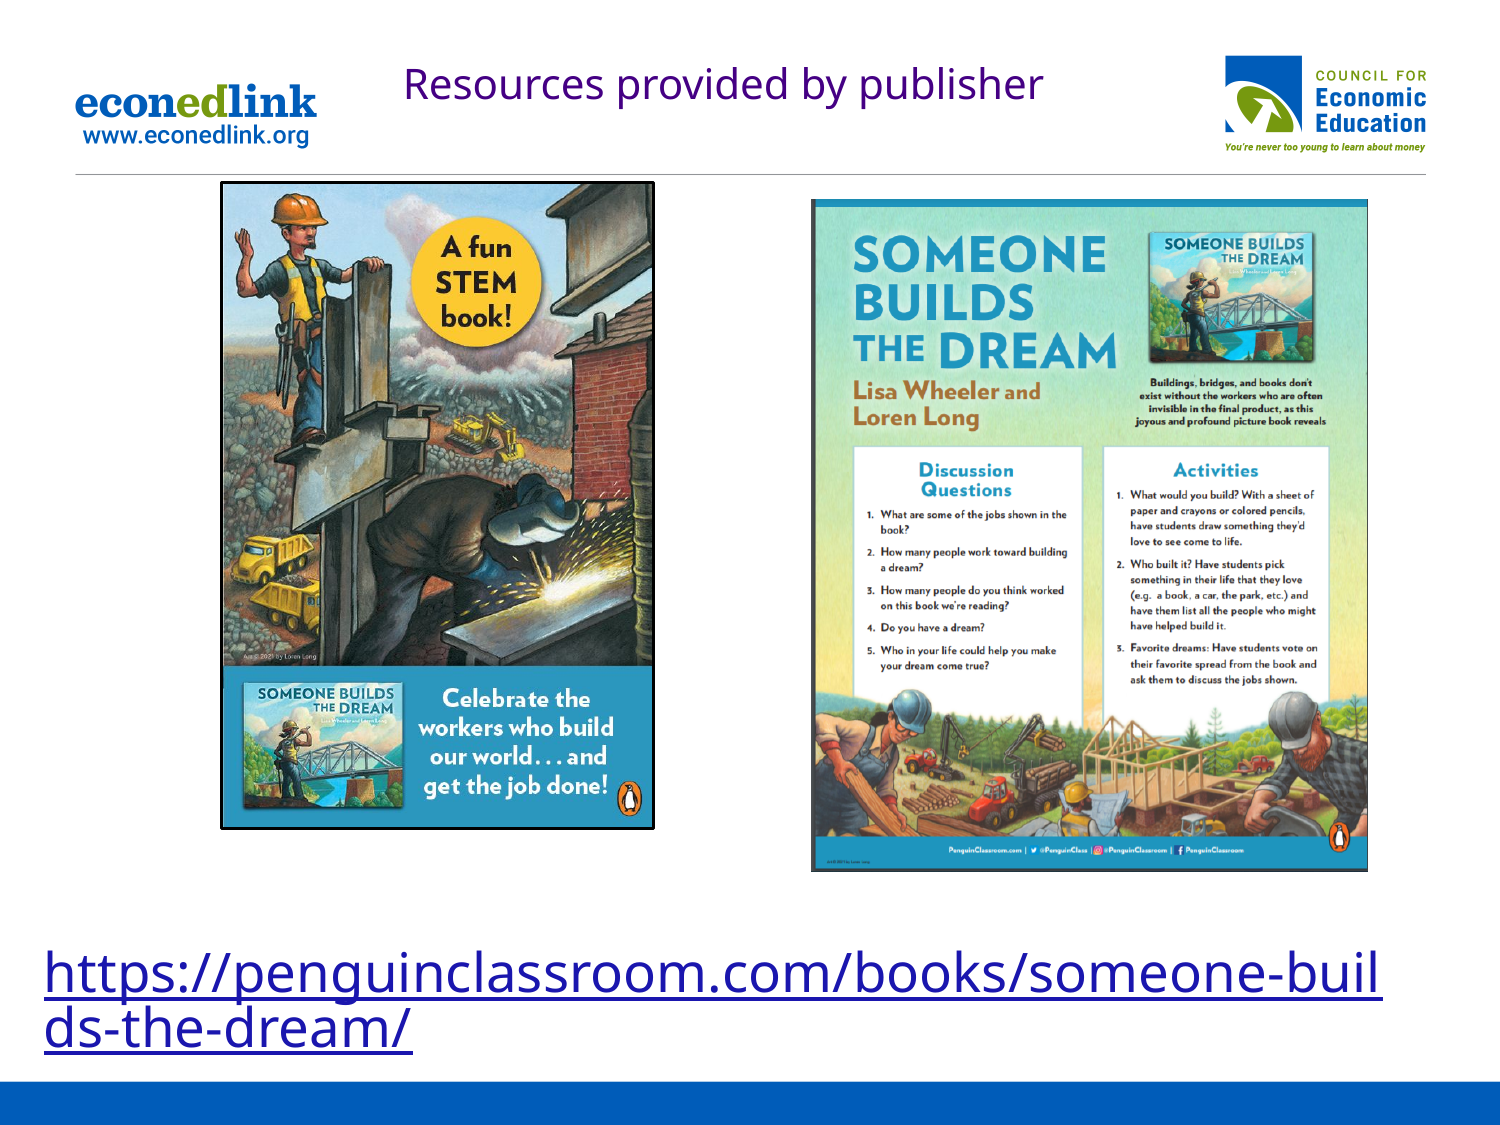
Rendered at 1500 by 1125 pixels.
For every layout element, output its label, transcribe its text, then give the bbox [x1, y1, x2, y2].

list Resources provided by publisher https://penguinclassroom.com/books/someone-builds-the-dream/ [28, 50, 1423, 1022]
picture [0, 0, 1500, 1125]
